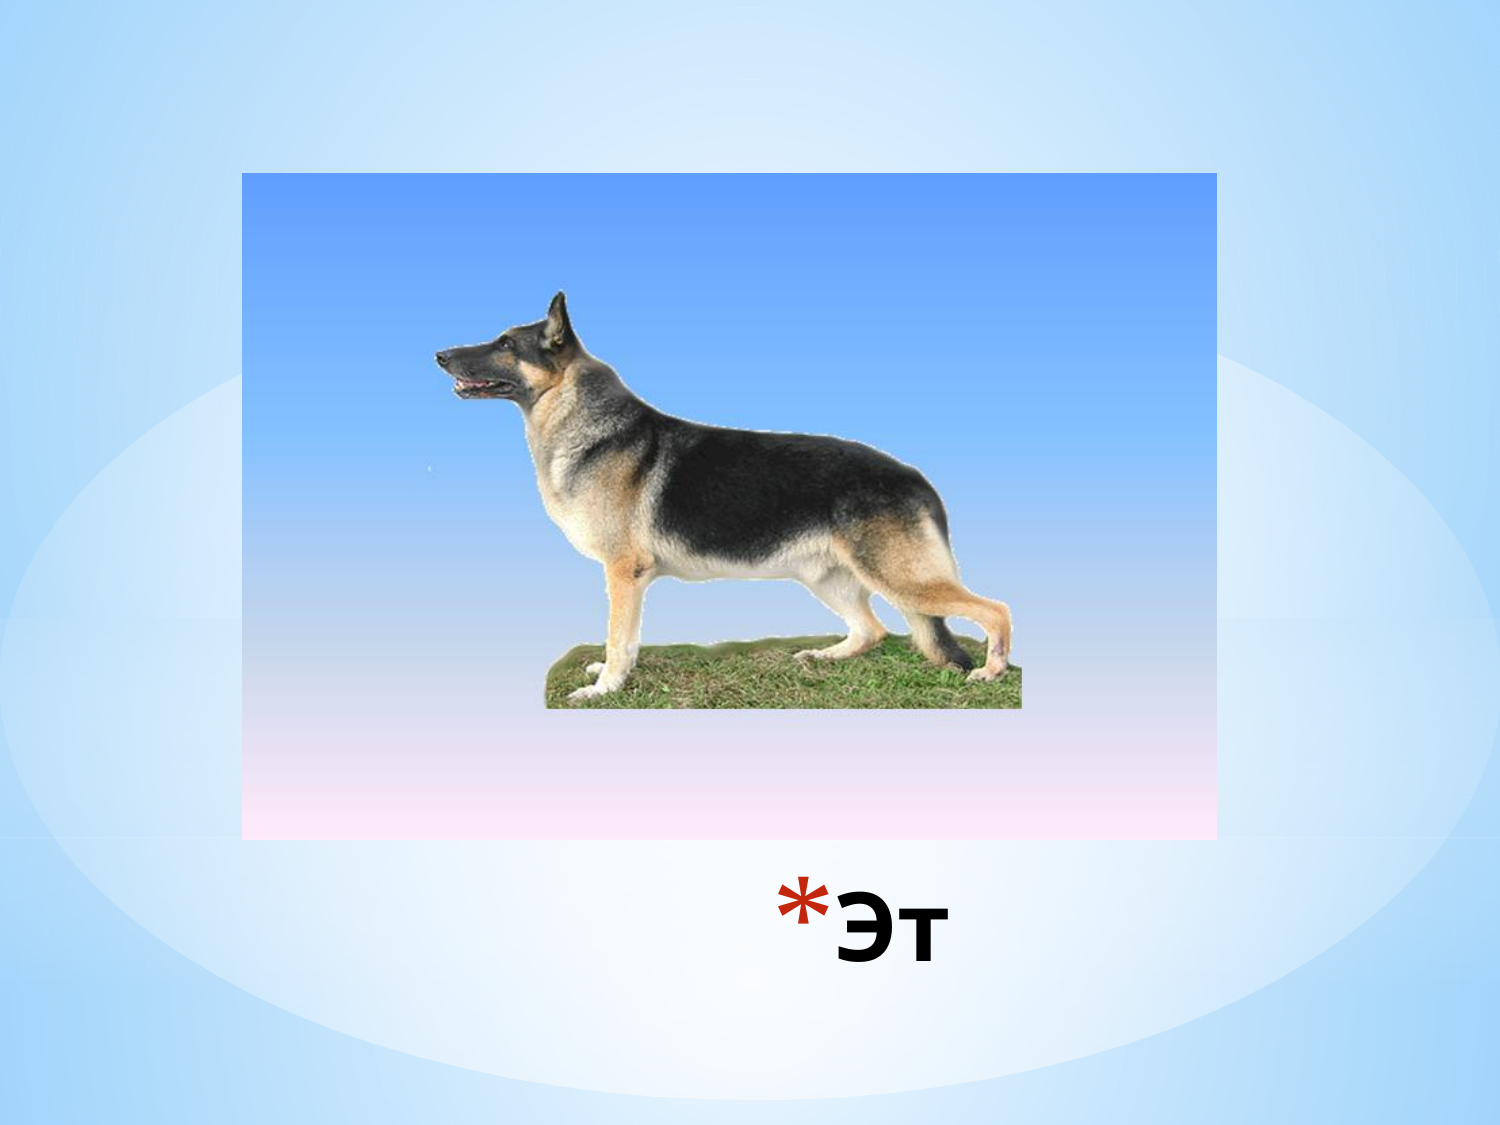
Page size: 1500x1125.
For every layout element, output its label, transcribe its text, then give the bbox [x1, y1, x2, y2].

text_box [241, 172, 1220, 865]
title Эт [513, 872, 1211, 1046]
